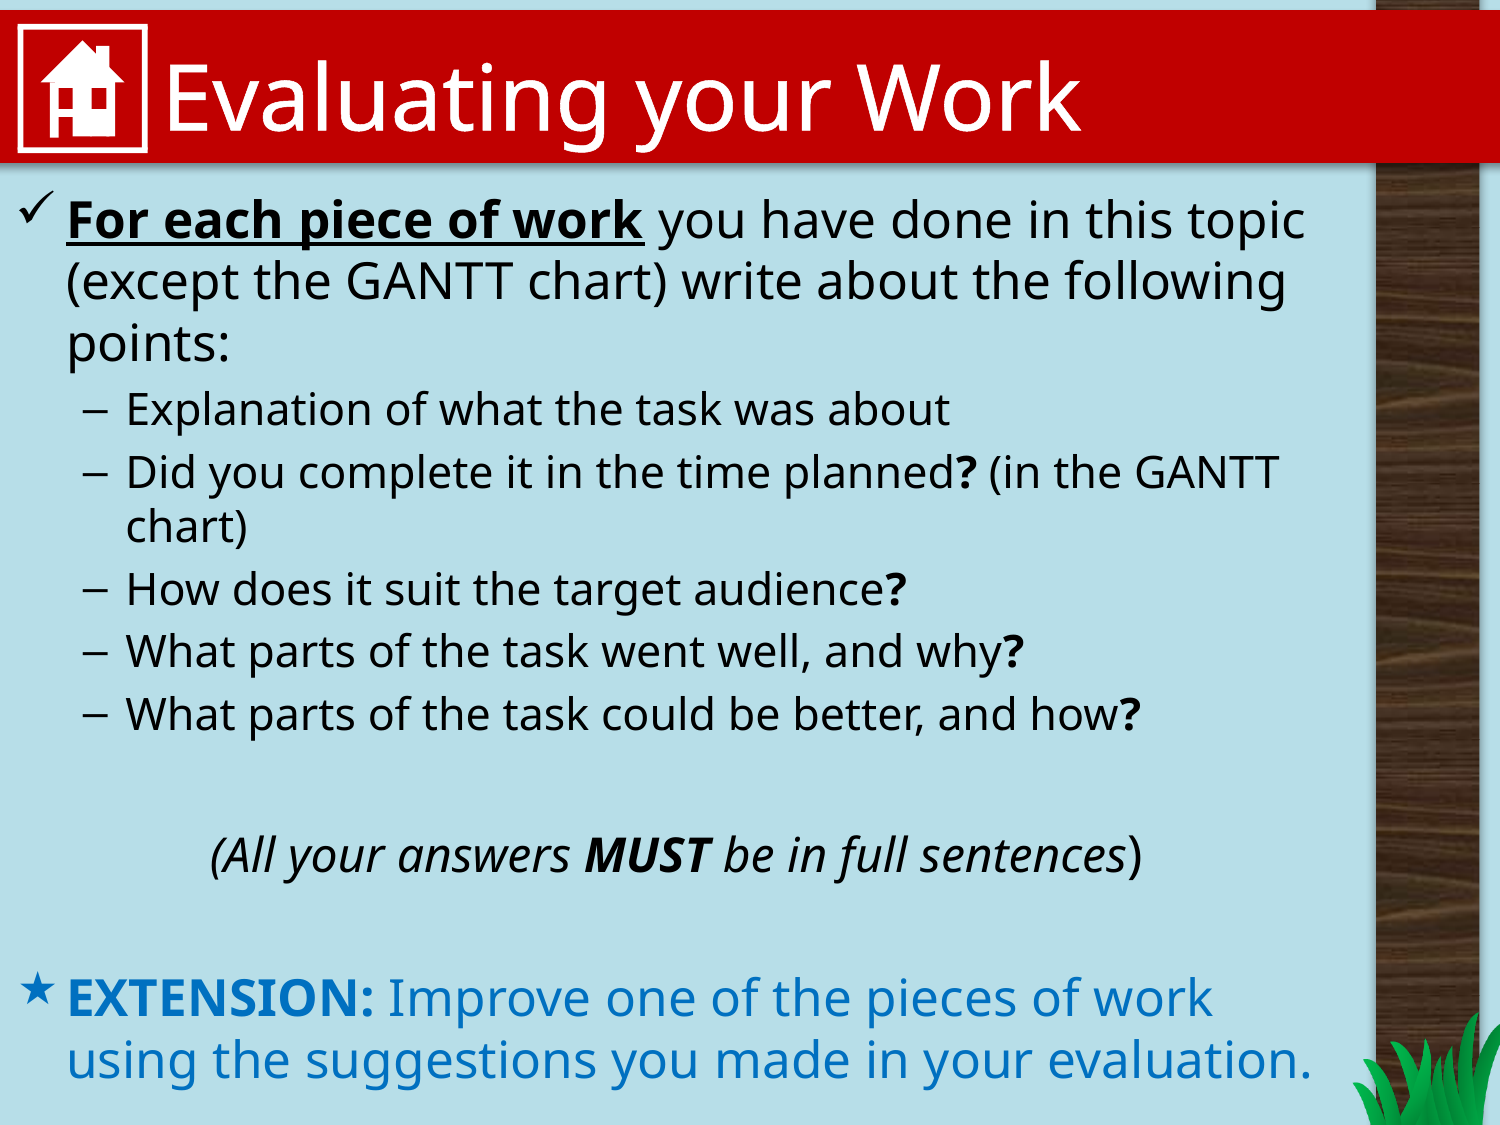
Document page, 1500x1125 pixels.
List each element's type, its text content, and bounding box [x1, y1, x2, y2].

picture [1376, 0, 1480, 10]
list For each piece of work you have done in this topic (except the GANTT chart) write about the following points: Explanation of what the task was about Did you complete it in the time planned? (in the GANTT chart) How does it suit the target audience? What parts of the task went well, and why? What parts of the task could be better, and how? (All your answers MUST be in full sentences) EXTENSION: Improve one of the pieces of work using the suggestions you made in your evaluation. [0, 179, 1353, 1106]
title Evaluating your Work [146, 0, 1270, 188]
picture [1352, 163, 1500, 1125]
